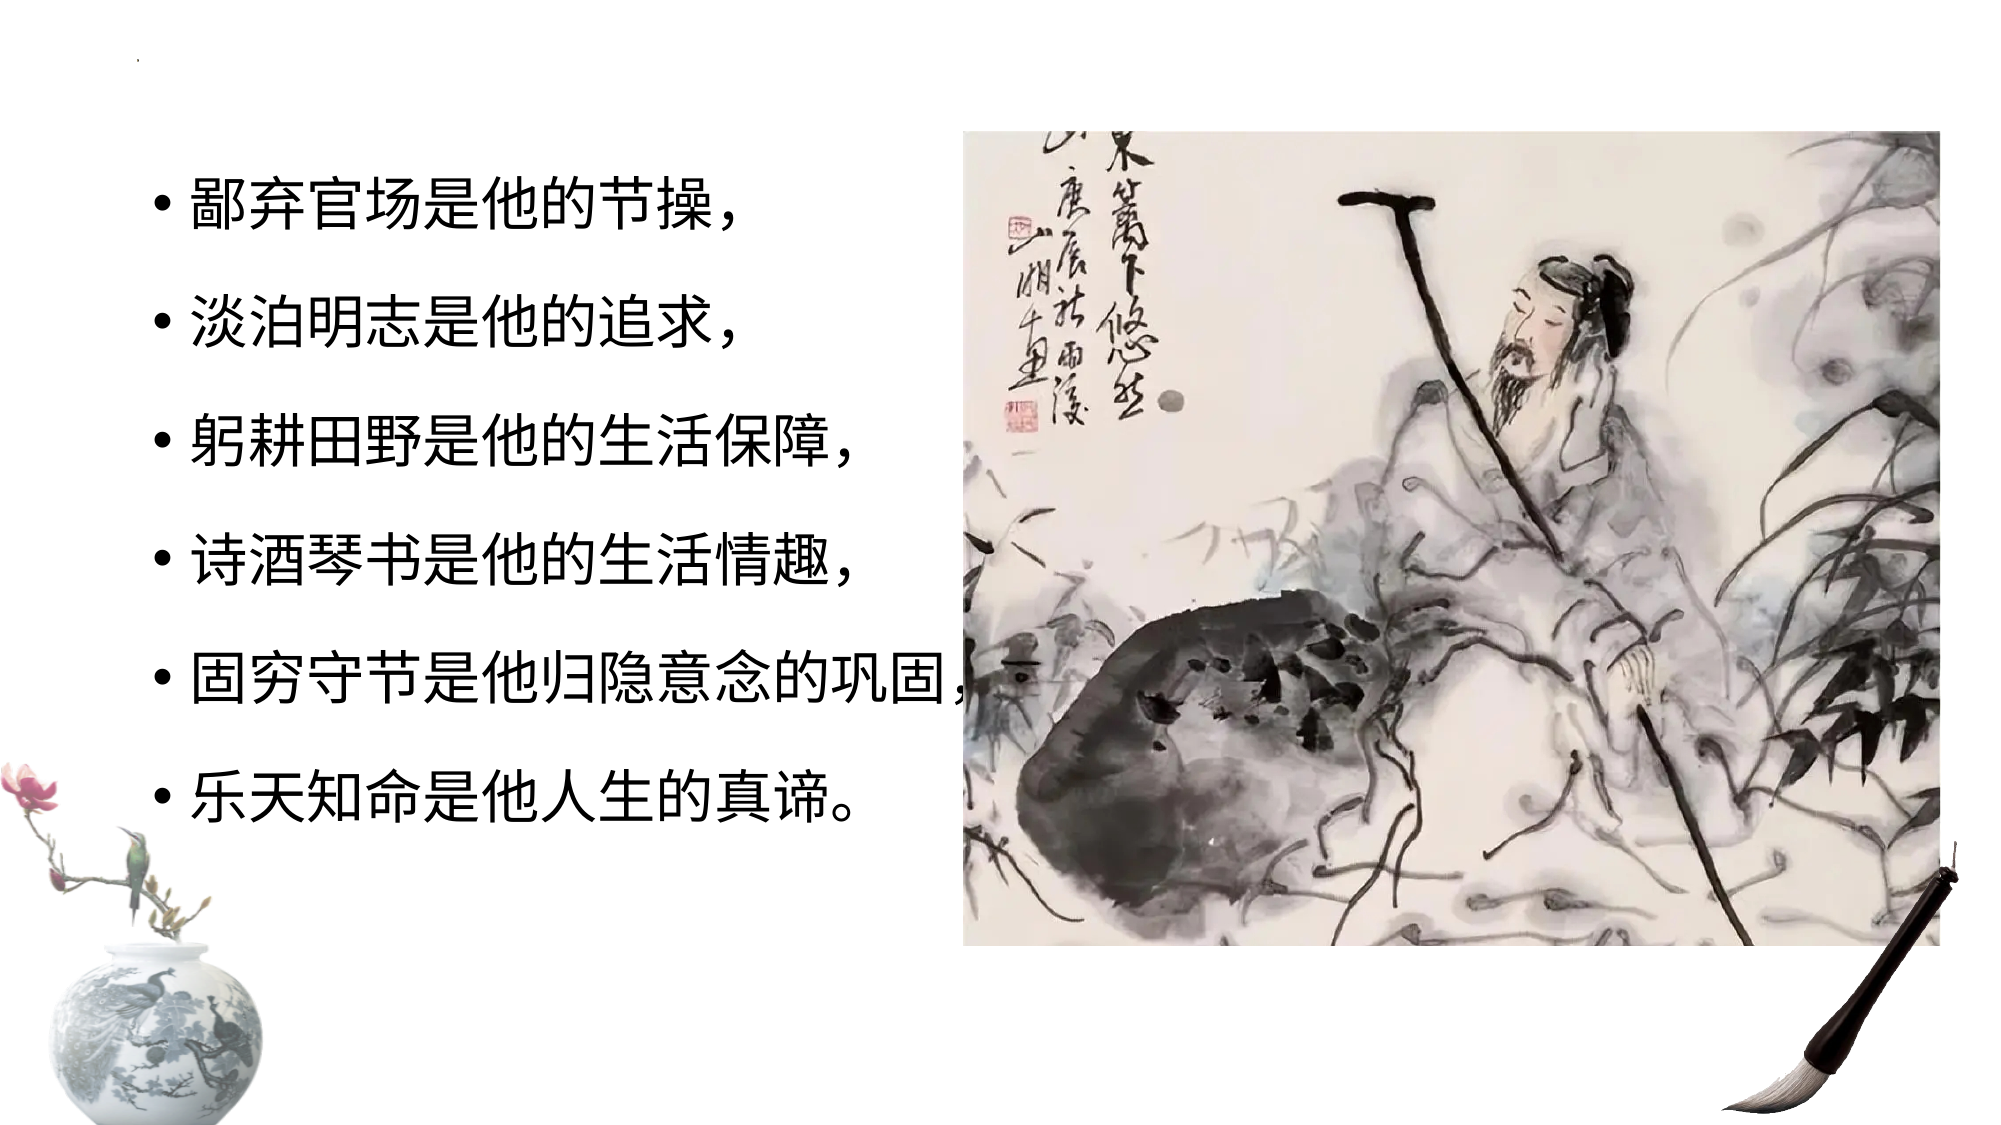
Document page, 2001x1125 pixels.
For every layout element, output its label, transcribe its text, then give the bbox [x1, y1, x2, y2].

picture [962, 130, 1959, 1115]
text_box 鄙弃官场是他的节操， 淡泊明志是他的追求， 躬耕田野是他的生活保障， 诗酒琴书是他的生活情趣， 固穷守节是他归隐意念的巩固， 乐天知命是他人生的真谛。 [137, 131, 1000, 1014]
picture [0, 738, 282, 1125]
